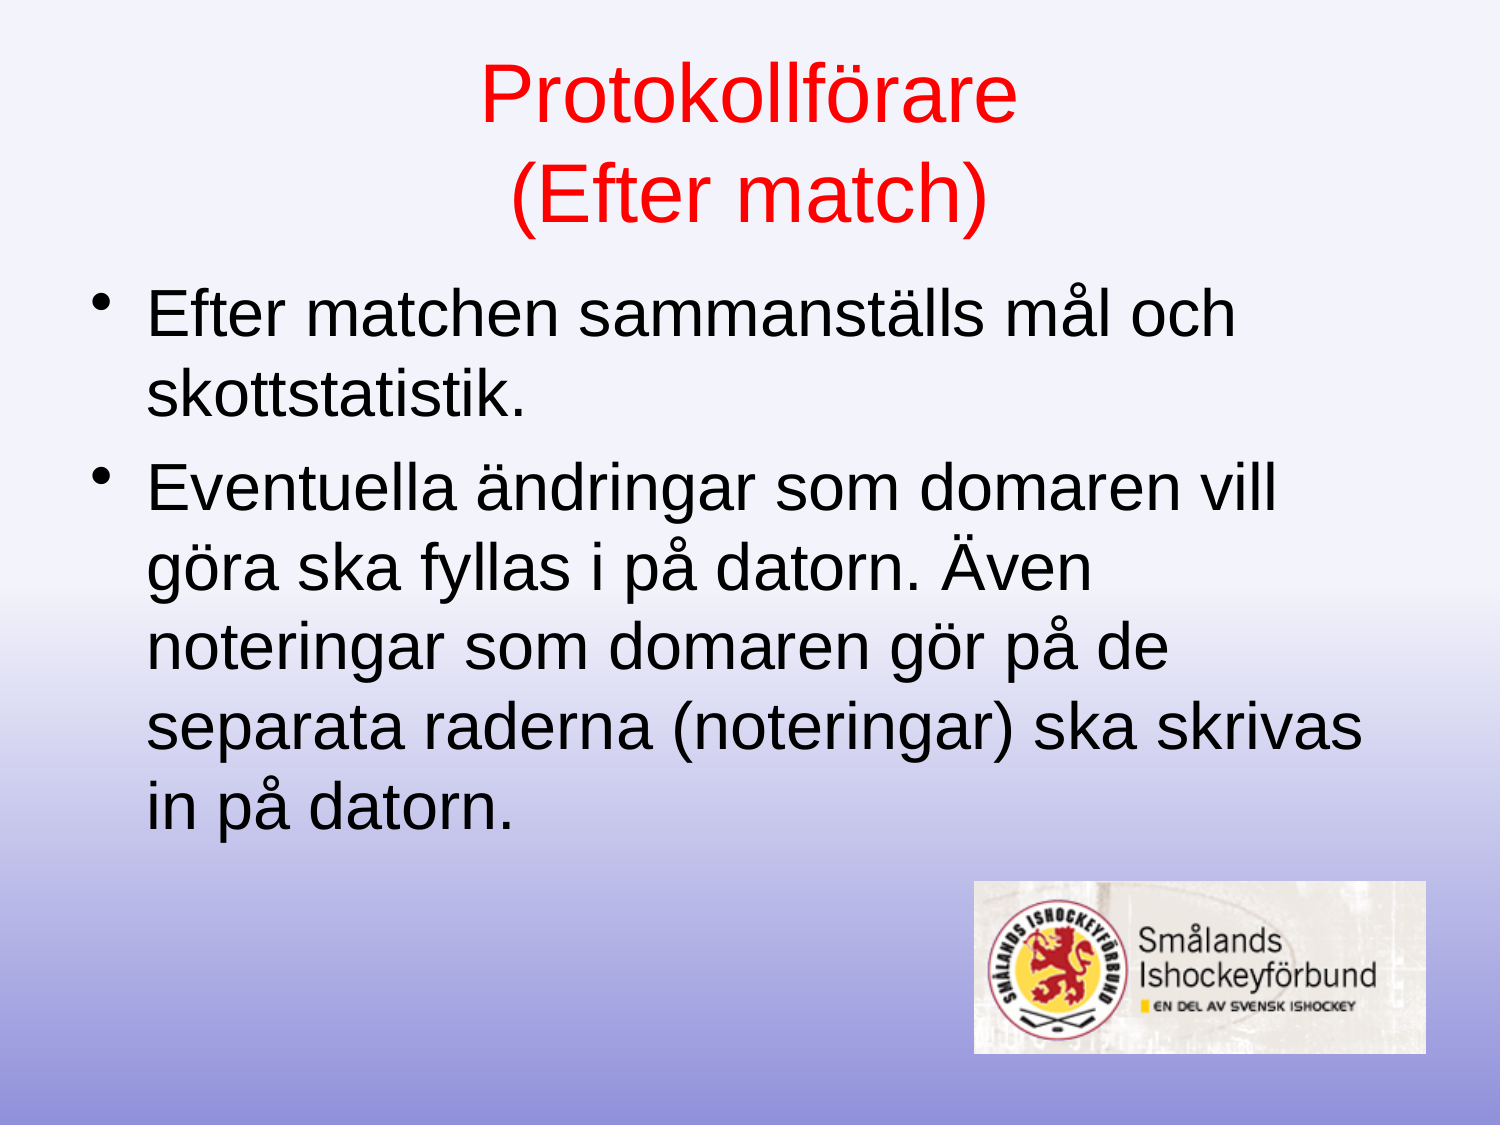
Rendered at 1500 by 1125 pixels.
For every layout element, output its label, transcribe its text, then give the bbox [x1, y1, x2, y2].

title Protokollförare (Efter match) [74, 44, 1426, 233]
picture [974, 881, 1427, 1054]
list Efter matchen sammanställs mål och skottstatistik. Eventuella ändringar som domaren vill göra ska fyllas i på datorn. Även noteringar som domaren gör på de separata raderna (noteringar) ska skrivas in på datorn. [74, 262, 1426, 1006]
